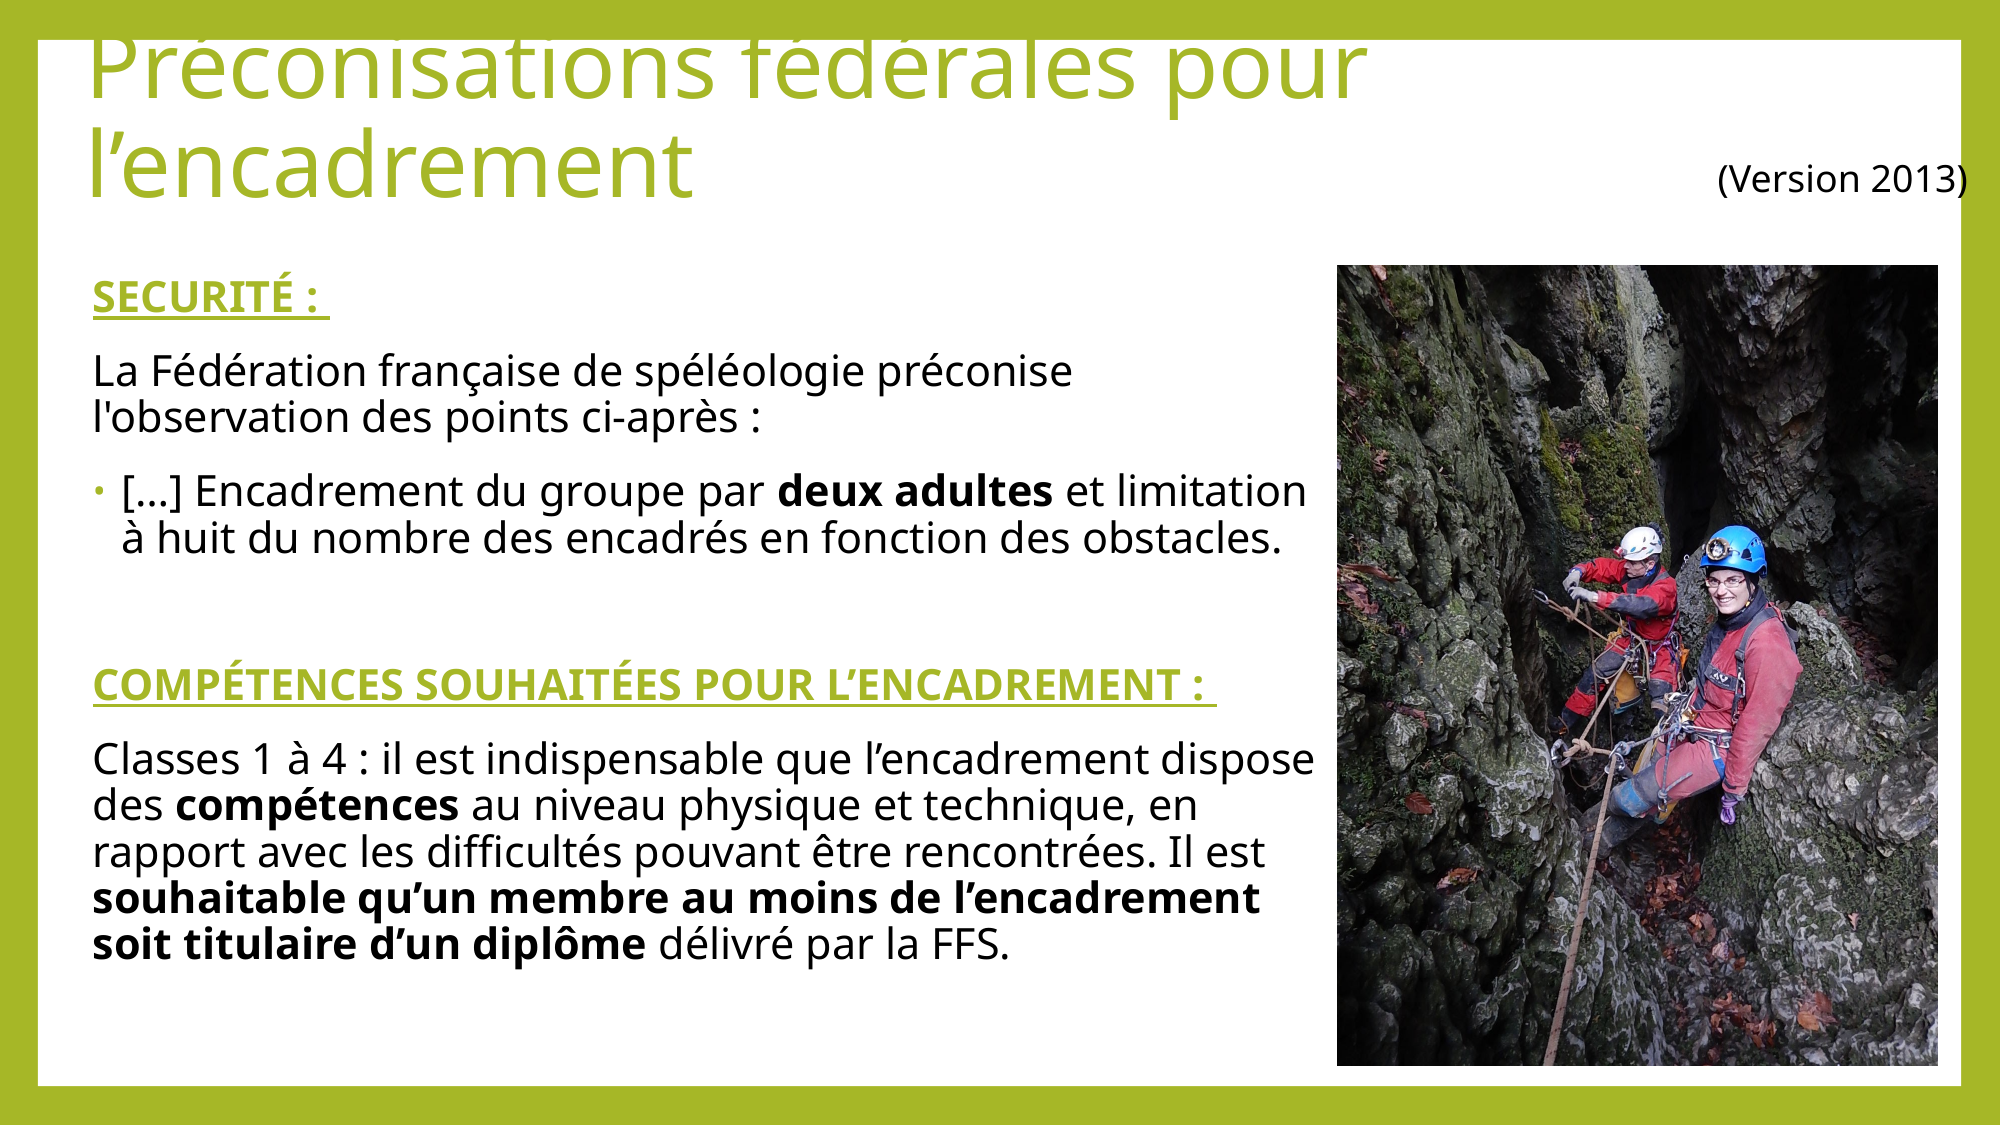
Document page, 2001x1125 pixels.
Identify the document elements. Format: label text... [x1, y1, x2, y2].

list SECURITÉ : La Fédération française de spéléologie préconise l'observation des points ci-après : […] Encadrement du groupe par deux adultes et limitation à huit du nombre des encadrés en fonction des obstacles. COMPÉTENCES SOUHAITÉES POUR L’ENCADREMENT : Classes 1 à 4 : il est indispensable que l’encadrement dispose des compétences au niveau physique et technique, en rapport avec les difficultés pouvant être rencontrées. Il est souhaitable qu’un membre au moins de l’encadrement soit titulaire d’un diplôme délivré par la FFS. [70, 268, 1331, 1064]
text_box (Version 2013) [1702, 147, 1983, 207]
picture [1336, 265, 1938, 1066]
title Préconisations fédérales pour l’encadrement [70, 59, 1938, 177]
